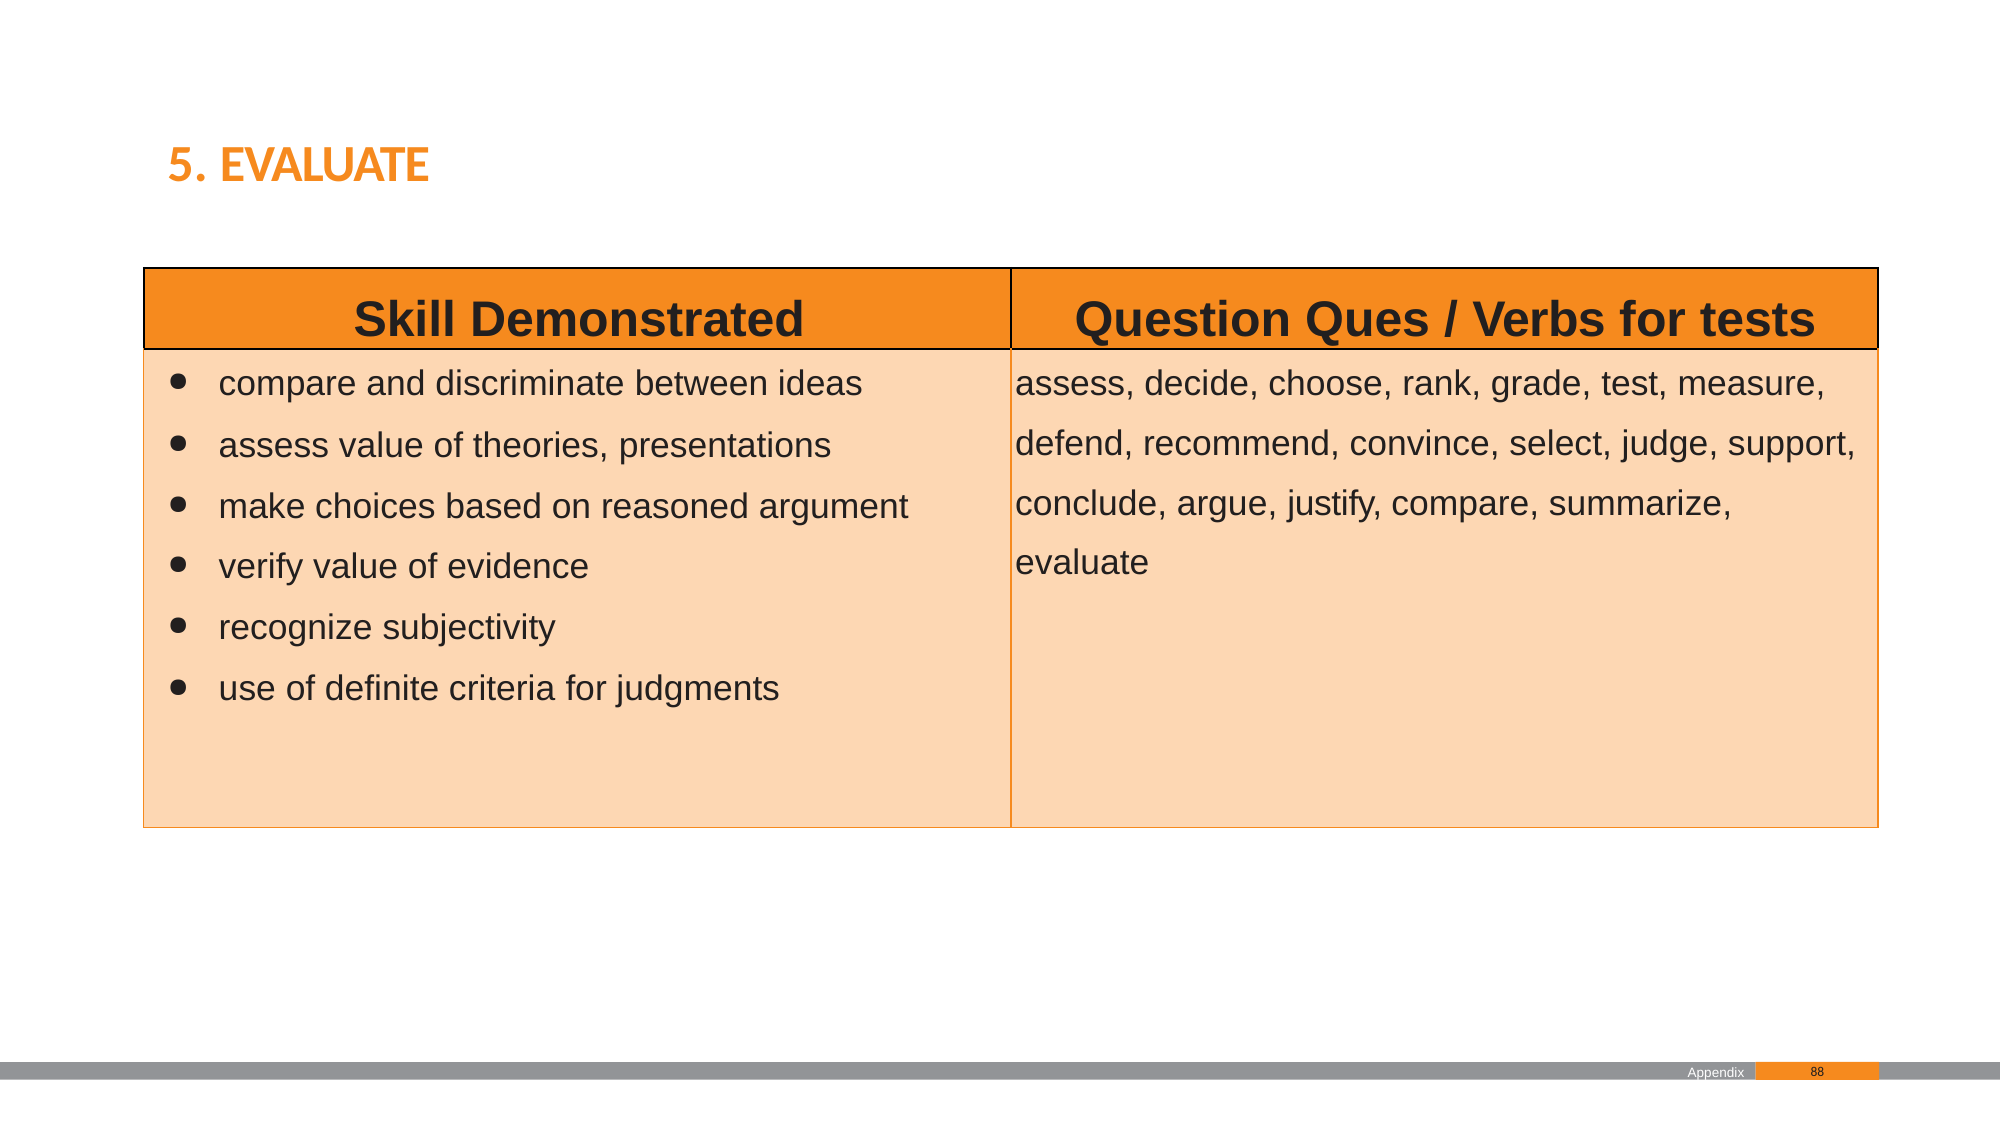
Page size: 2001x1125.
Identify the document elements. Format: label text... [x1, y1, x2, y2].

text_box Appendix [1685, 1062, 1748, 1080]
text_box [1748, 1062, 1753, 1080]
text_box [1755, 1061, 2000, 1081]
table_cell assess, decide, choose, rank, grade, test, measure, defend, recommend, convince, select, judge, support, conclude, argue, justify, compare, summarize, evaluate [1012, 350, 1877, 827]
title 5. EVALUATE [165, 126, 443, 318]
table_cell compare and discriminate between ideas assess value of theories, presentations make choices based on reasoned argument verify value of evidence recognize subjectivity use of definite criteria for judgments [144, 350, 1010, 827]
table_header Question Ques / Verbs for tests [1012, 269, 1877, 348]
text_box [0, 1062, 1685, 1080]
table_header Skill Demonstrated [145, 269, 1010, 348]
